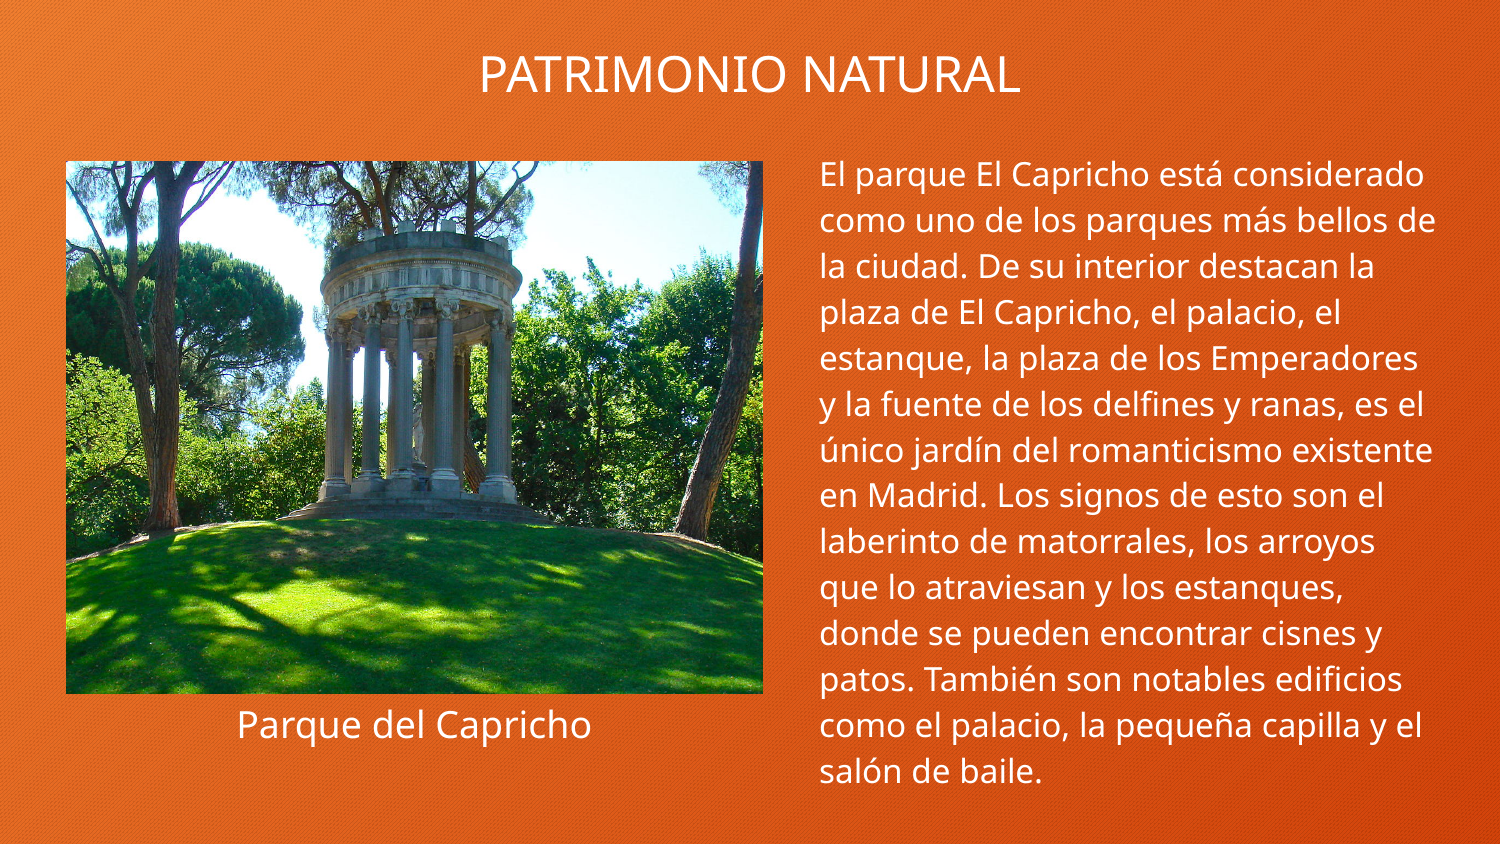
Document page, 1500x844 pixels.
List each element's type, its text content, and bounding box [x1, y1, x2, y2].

picture [65, 160, 763, 694]
title PATRIMONIO NATURAL [51, 27, 1449, 162]
text_box Parque del Capricho [49, 693, 780, 754]
list El parque El Capricho está considerado como uno de los parques más bellos de la ciudad. De su interior destacan la plaza de El Capricho, el palacio, el estanque, la plaza de los Emperadores y la fuente de los delfines y ranas, es el único jardín del romanticismo existente en Madrid. Los signos de esto son el laberinto de matorrales, los arroyos que lo atraviesan y los estanques, donde se pueden encontrar cisnes y patos. También son notables edificios como el palacio, la pequeña capilla y el salón de baile. [804, 132, 1458, 754]
